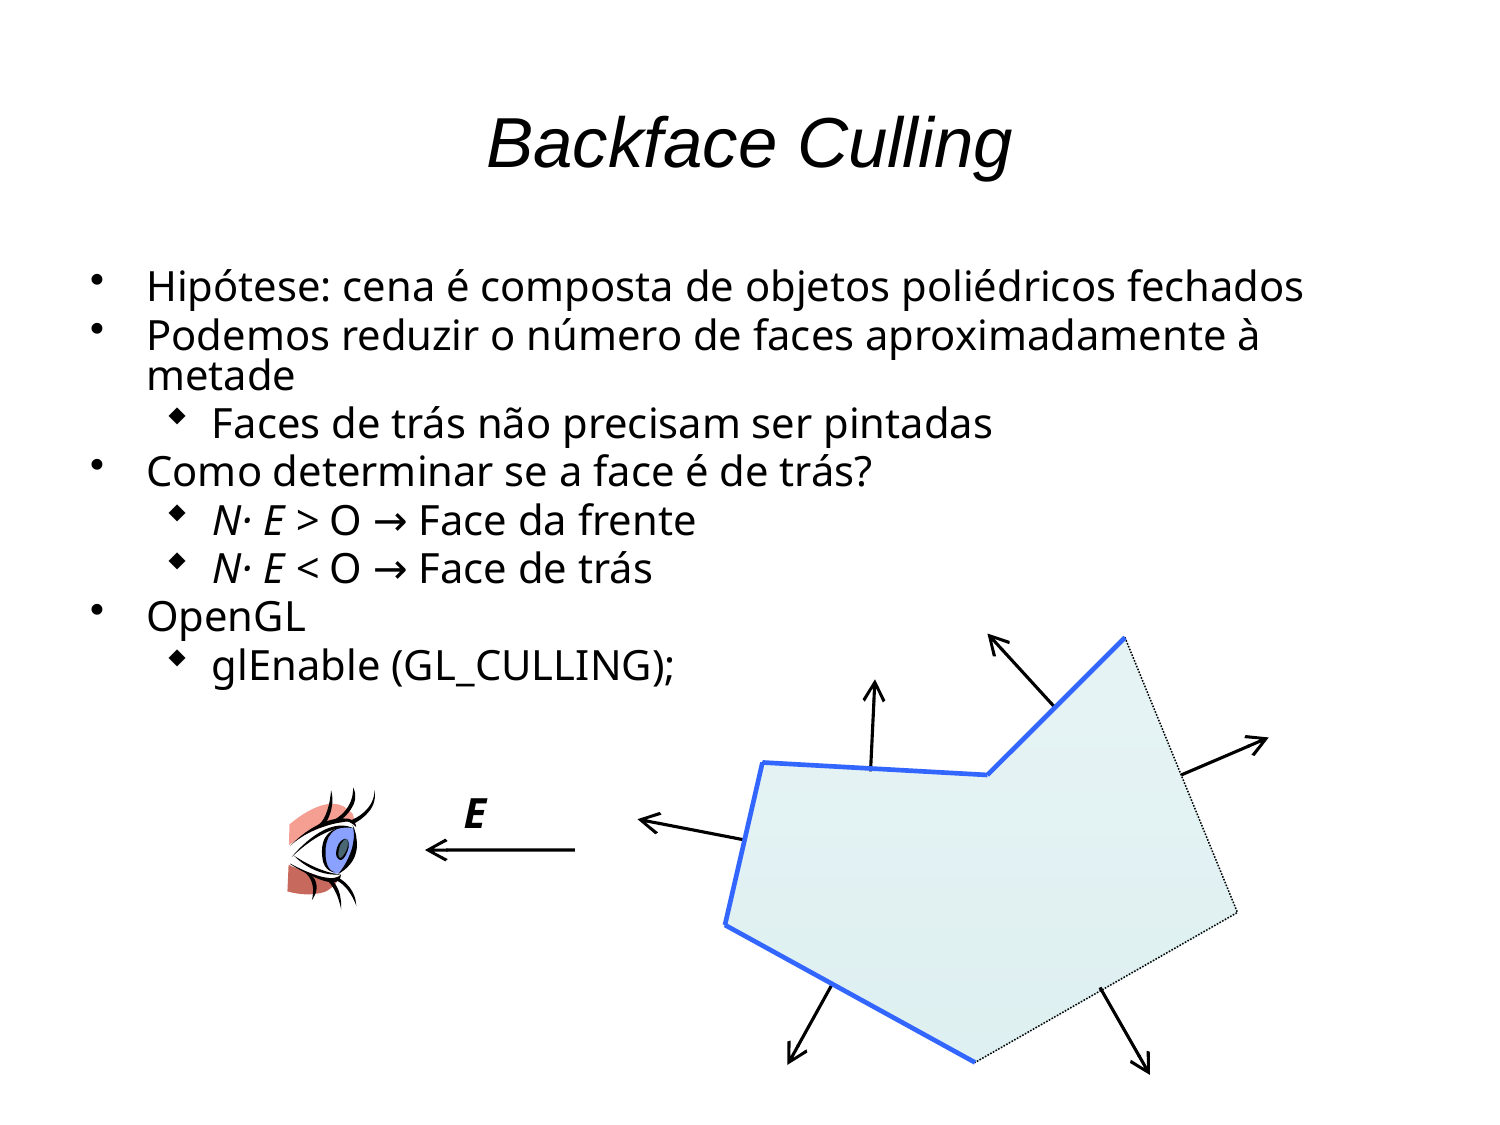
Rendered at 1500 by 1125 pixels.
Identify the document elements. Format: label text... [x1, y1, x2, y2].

text_box [424, 838, 575, 862]
text_box [987, 633, 1056, 709]
title Backface Culling [75, 45, 1425, 233]
text_box [787, 985, 832, 1065]
text_box [1099, 987, 1150, 1075]
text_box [287, 787, 375, 910]
text_box [1181, 735, 1269, 776]
text_box E [448, 779, 502, 844]
text_box [725, 637, 1238, 1063]
list Hipótese: cena é composta de objetos poliédricos fechados Podemos reduzir o número de faces aproximadamente à metade Faces de trás não precisam ser pintadas Como determinar se a face é de trás? N· E > O → Face da frente N· E < O → Face de trás OpenGL glEnable (GL_CULLING); [75, 262, 1425, 675]
text_box [637, 812, 744, 840]
